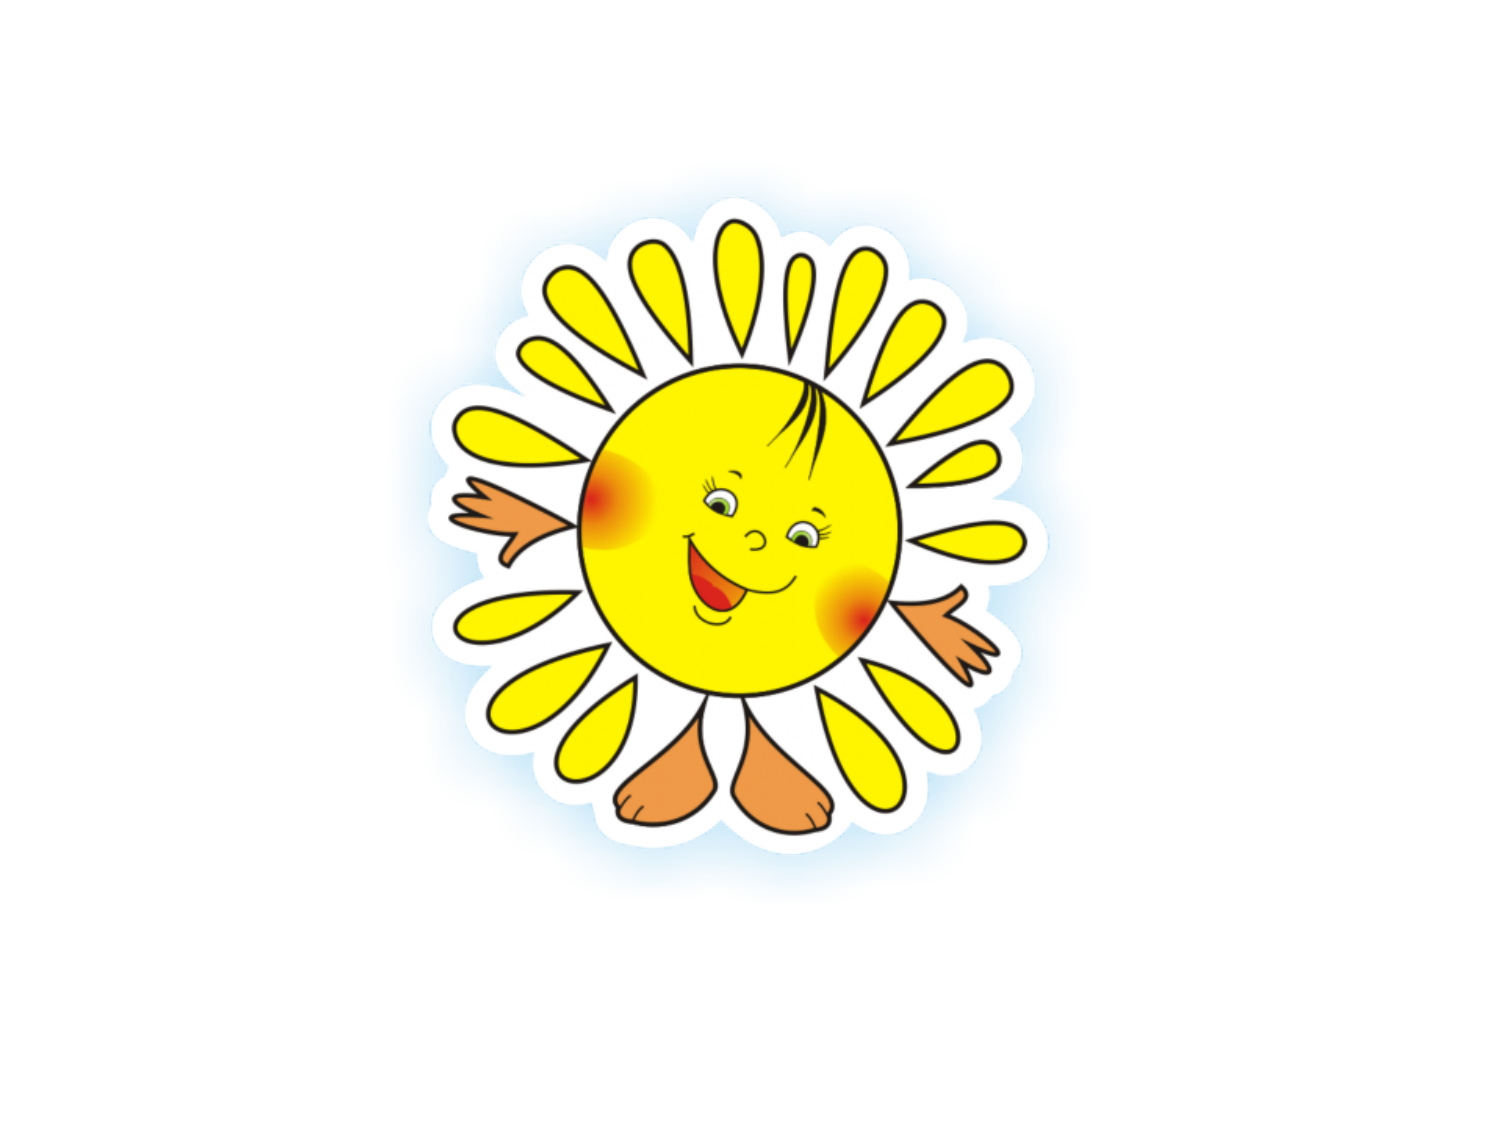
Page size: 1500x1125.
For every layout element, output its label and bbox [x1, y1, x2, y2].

picture [383, 160, 1099, 912]
